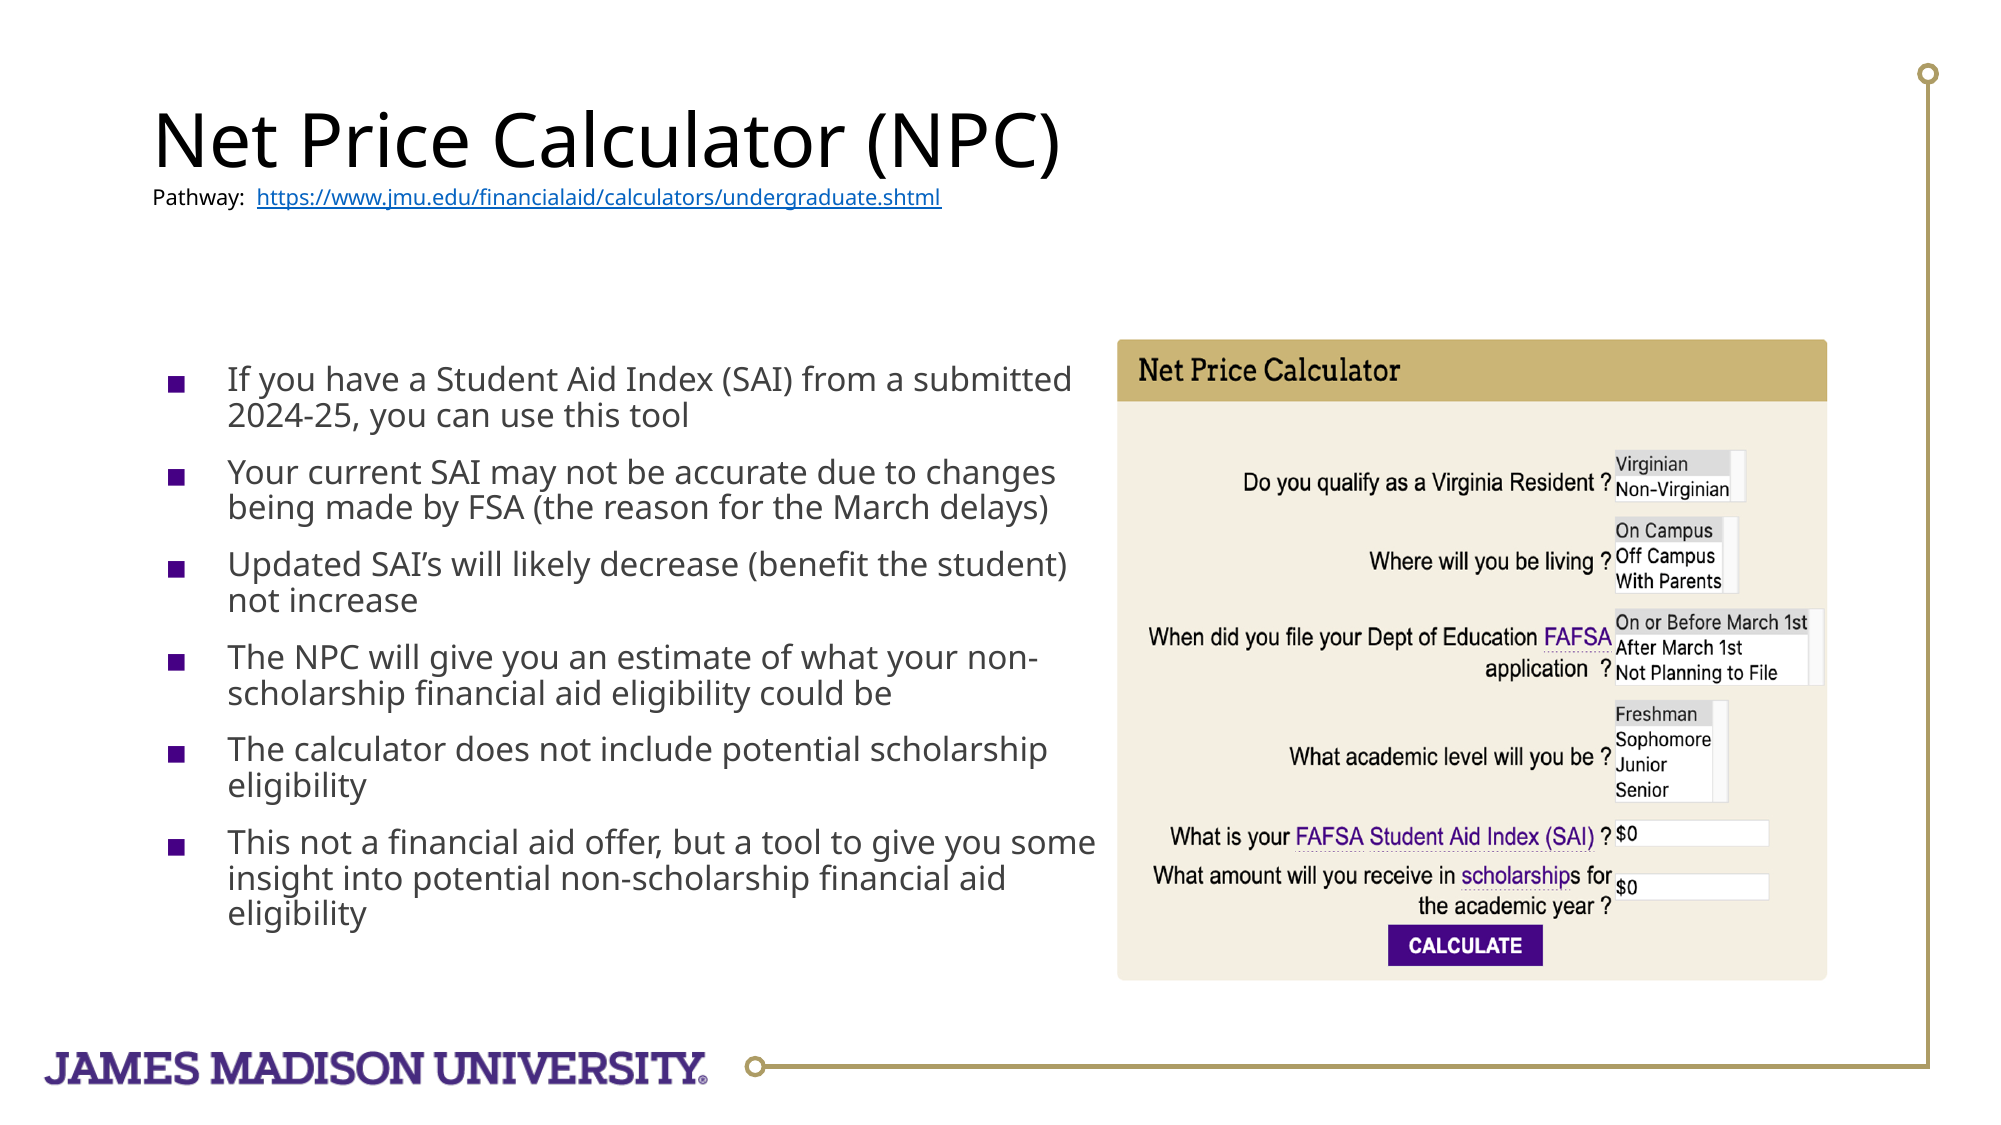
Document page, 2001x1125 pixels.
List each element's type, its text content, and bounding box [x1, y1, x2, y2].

picture [0, 977, 764, 1125]
title Net Price Calculator (NPC) Pathway: https://www.jmu.edu/financialaid/calculators/undergraduate.shtml [137, 59, 1863, 278]
picture [1105, 329, 1837, 991]
picture [749, 1061, 761, 1072]
list If you have a Student Aid Index (SAI) from a submitted 2024-25, you can use this tool Your current SAI may not be accurate due to changes being made by FSA (the reason for the March delays) Updated SAI’s will likely decrease (benefit the student) not increase The NPC will give you an estimate of what your non-scholarship financial aid eligibility could be The calculator does not include potential scholarship eligibility This not a financial aid offer, but a tool to give you some insight into potential non-scholarship financial aid eligibility [137, 299, 1115, 1014]
